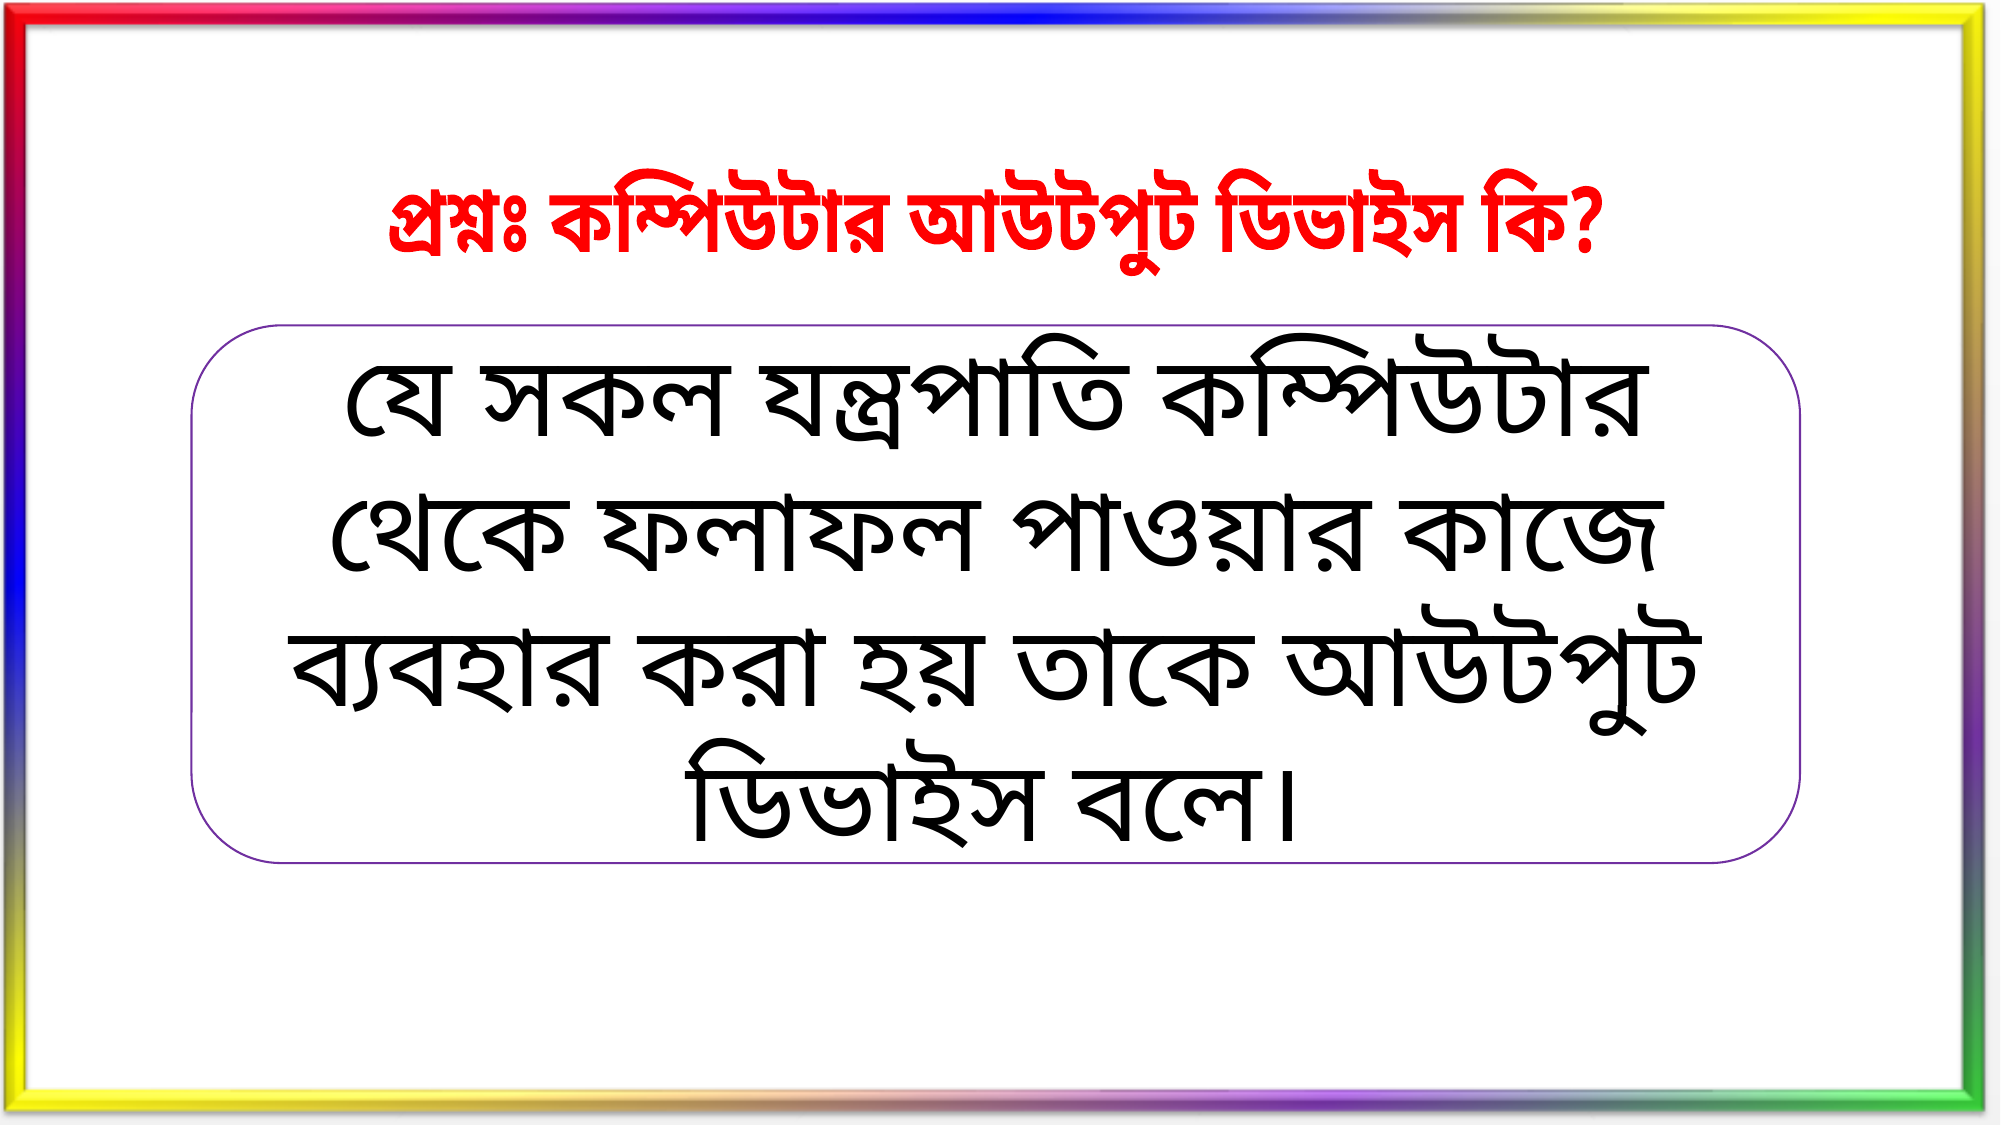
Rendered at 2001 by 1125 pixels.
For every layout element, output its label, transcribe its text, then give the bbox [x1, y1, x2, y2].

picture [0, 0, 2001, 1125]
text_box যে সকল যন্ত্রপাতি কম্পিউটার থেকে ফলাফল পাওয়ার কাজে ব্যবহার করা হয় তাকে আউটপুট ডিভাইস বলে। [190, 324, 1802, 865]
